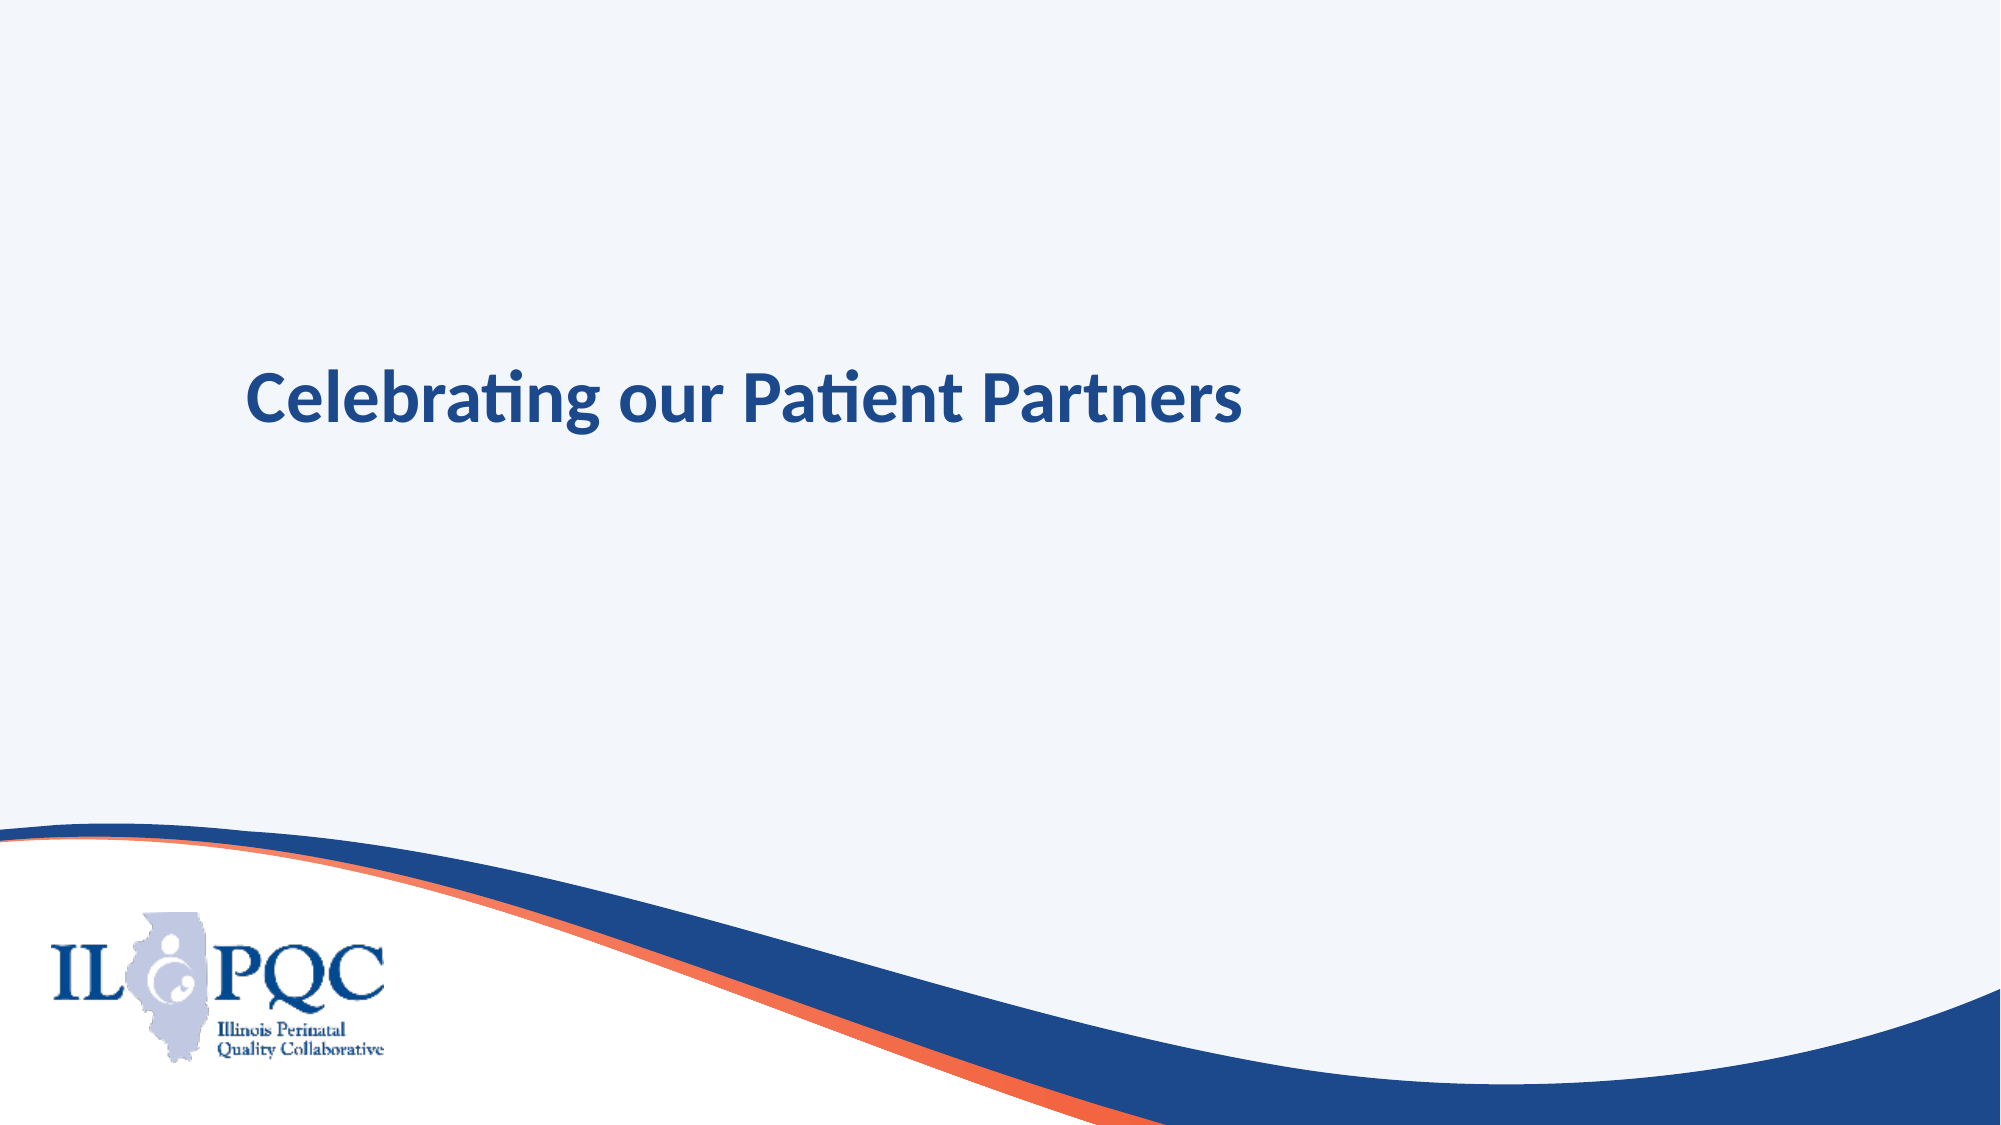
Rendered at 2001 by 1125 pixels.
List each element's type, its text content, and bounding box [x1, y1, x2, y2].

title Celebrating our Patient Partners [231, 115, 1769, 446]
picture [51, 912, 384, 1063]
